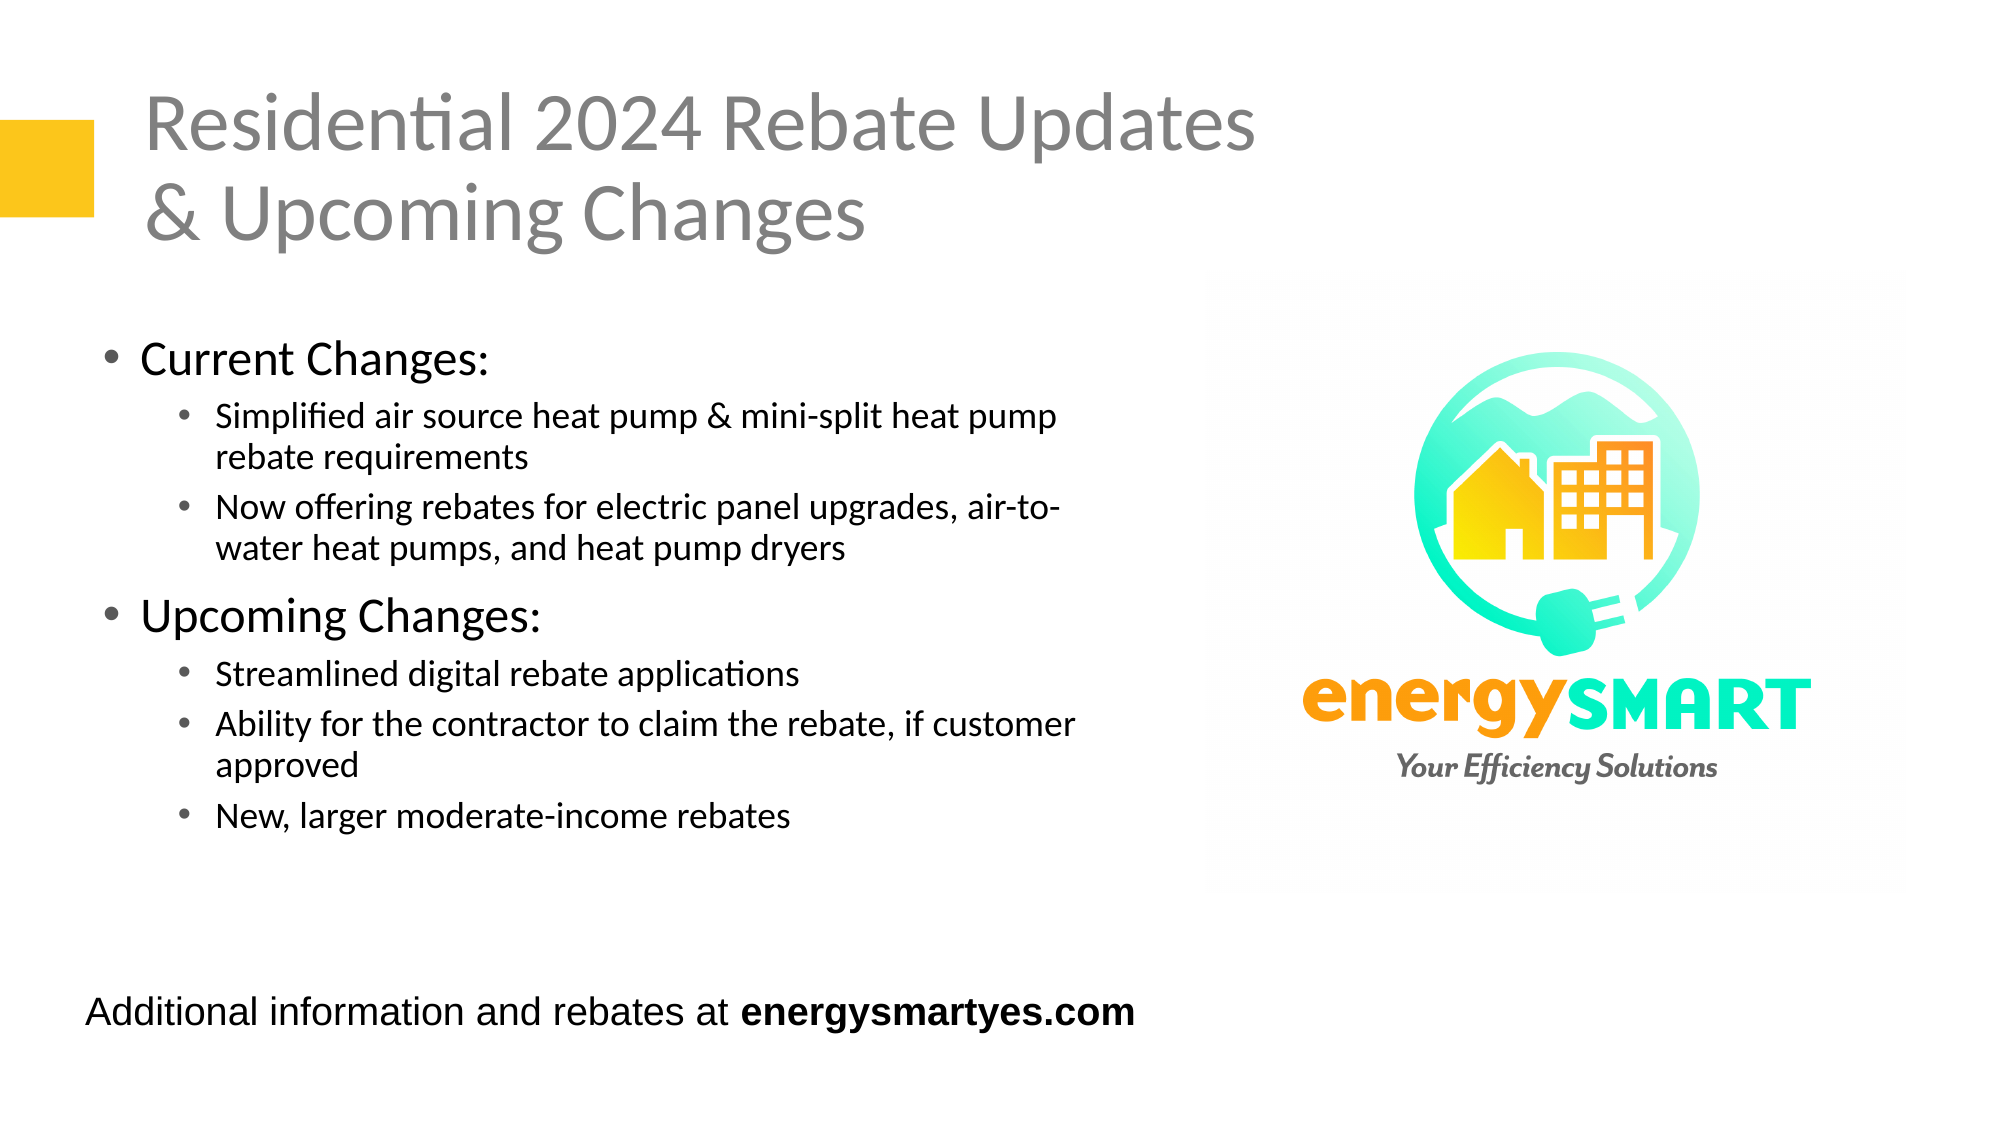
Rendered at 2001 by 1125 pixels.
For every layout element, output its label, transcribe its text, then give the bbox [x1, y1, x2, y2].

title Residential 2024 Rebate Updates & Upcoming Changes [137, 59, 1375, 278]
list Current Changes: Simplified air source heat pump & mini-split heat pump rebate requirements Now offering rebates for electric panel upgrades, air-to-water heat pumps, and heat pump dryers Upcoming Changes: Streamlined digital rebate applications Ability for the contractor to claim the rebate, if customer approved New, larger moderate-income rebates [95, 299, 1157, 978]
text_box Additional information and rebates at energysmartyes.com [70, 978, 1431, 1068]
text_box [0, 119, 95, 218]
picture [1205, 270, 1906, 894]
